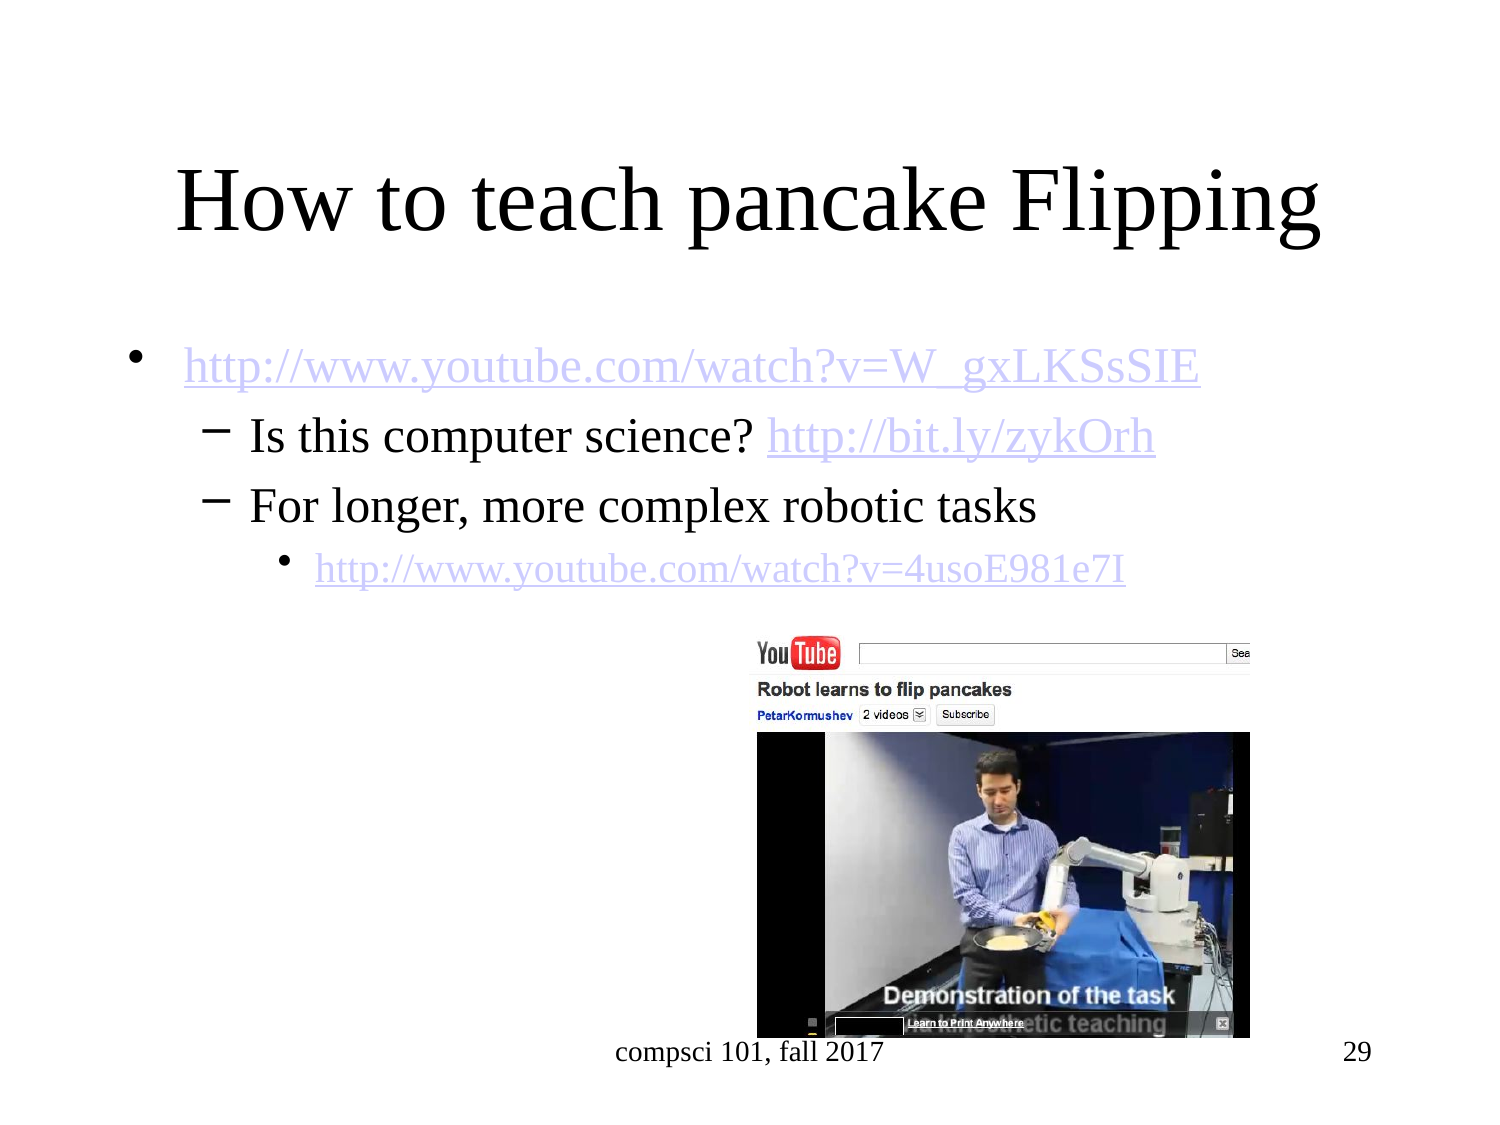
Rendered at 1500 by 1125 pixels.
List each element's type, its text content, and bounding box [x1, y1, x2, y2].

picture [748, 635, 1250, 1038]
list http://www.youtube.com/watch?v=W_gxLKSsSIE Is this computer science? http://bit.ly/zykOrh For longer, more complex robotic tasks http://www.youtube.com/watch?v=4usoE981e7I [112, 324, 1263, 1000]
footer compsci 101, fall 2017 [512, 1024, 988, 1101]
title How to teach pancake Flipping [112, 99, 1388, 288]
slide_number 29 [1074, 1024, 1388, 1101]
